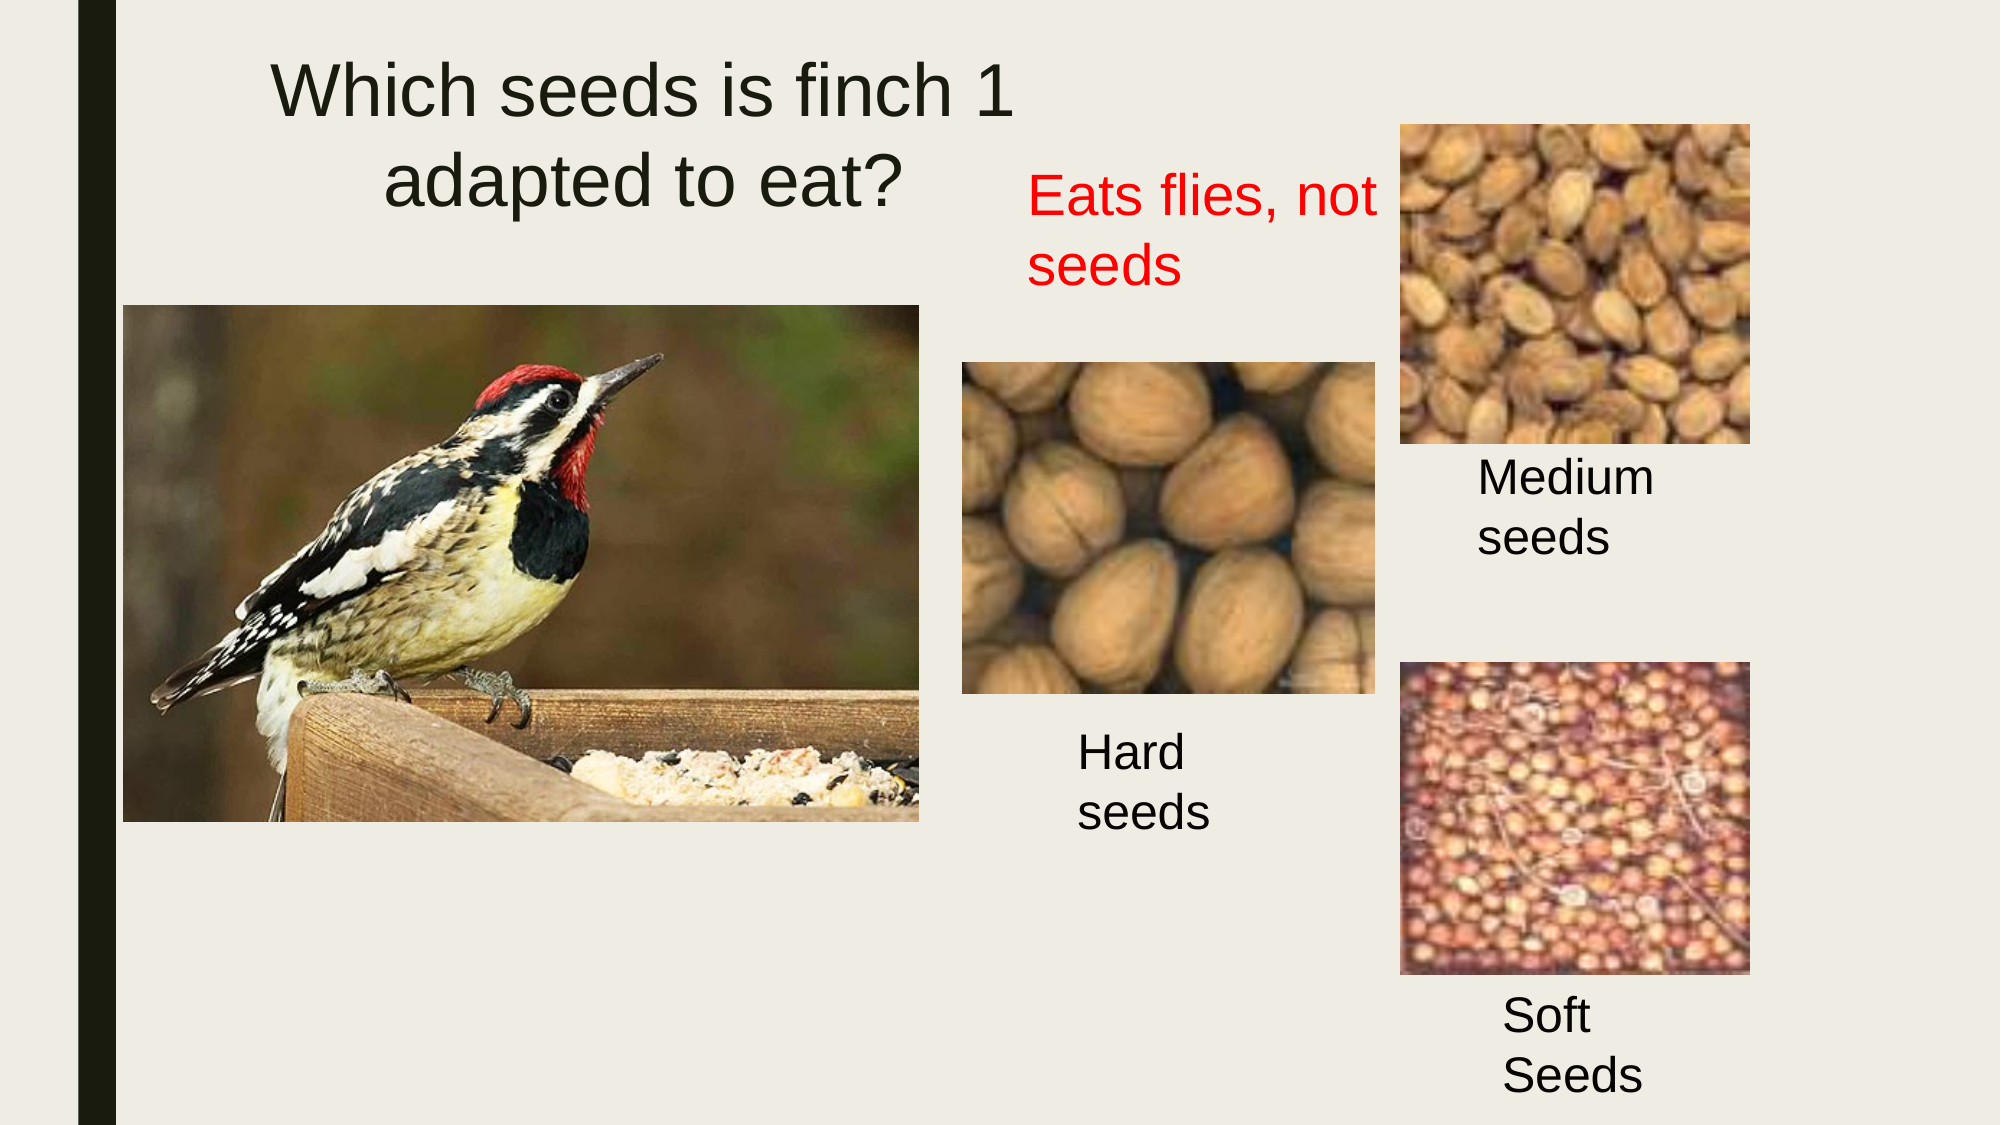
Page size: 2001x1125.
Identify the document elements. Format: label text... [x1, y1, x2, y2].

text_box Eats flies, not seeds [1012, 149, 1399, 305]
text_box Hard seeds [1062, 712, 1288, 848]
picture [1399, 662, 1751, 975]
picture [962, 362, 1375, 694]
text_box Medium seeds [1462, 444, 1750, 658]
text_box Which seeds is finch 1 adapted to eat? [249, 37, 1038, 225]
text_box Soft Seeds [1487, 975, 1725, 1110]
picture [1399, 124, 1751, 444]
picture [122, 305, 919, 822]
